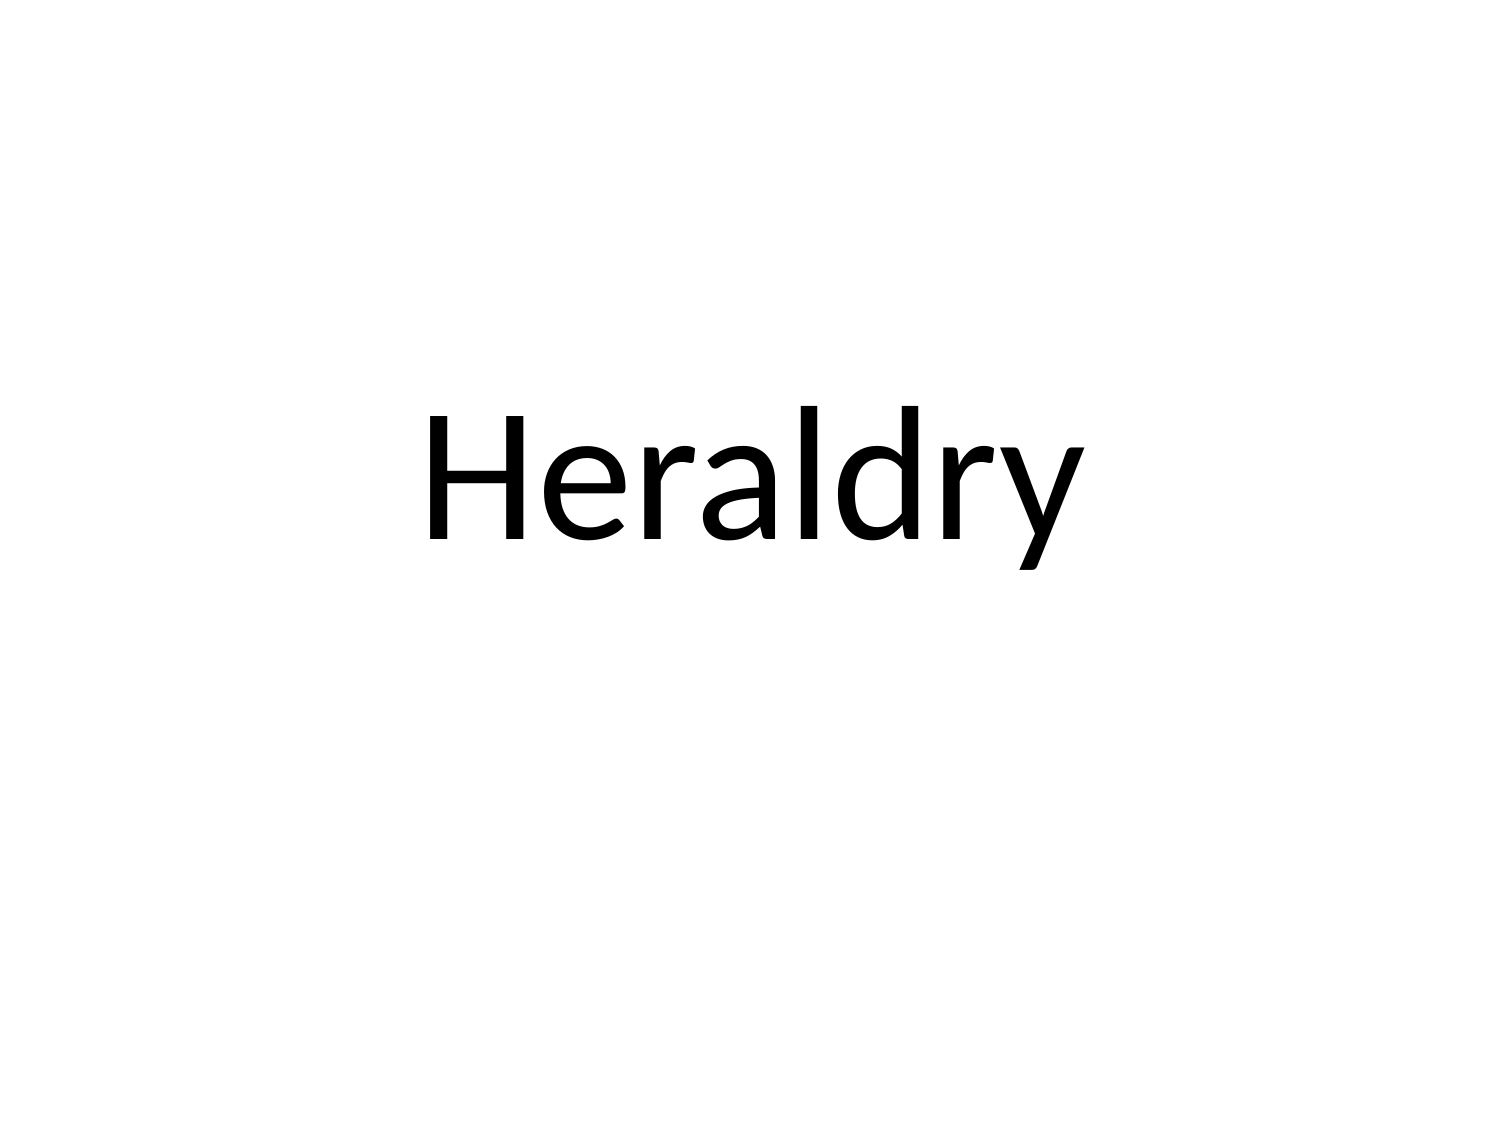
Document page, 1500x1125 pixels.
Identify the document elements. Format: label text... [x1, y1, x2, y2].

text_box Heraldry [403, 340, 1102, 586]
